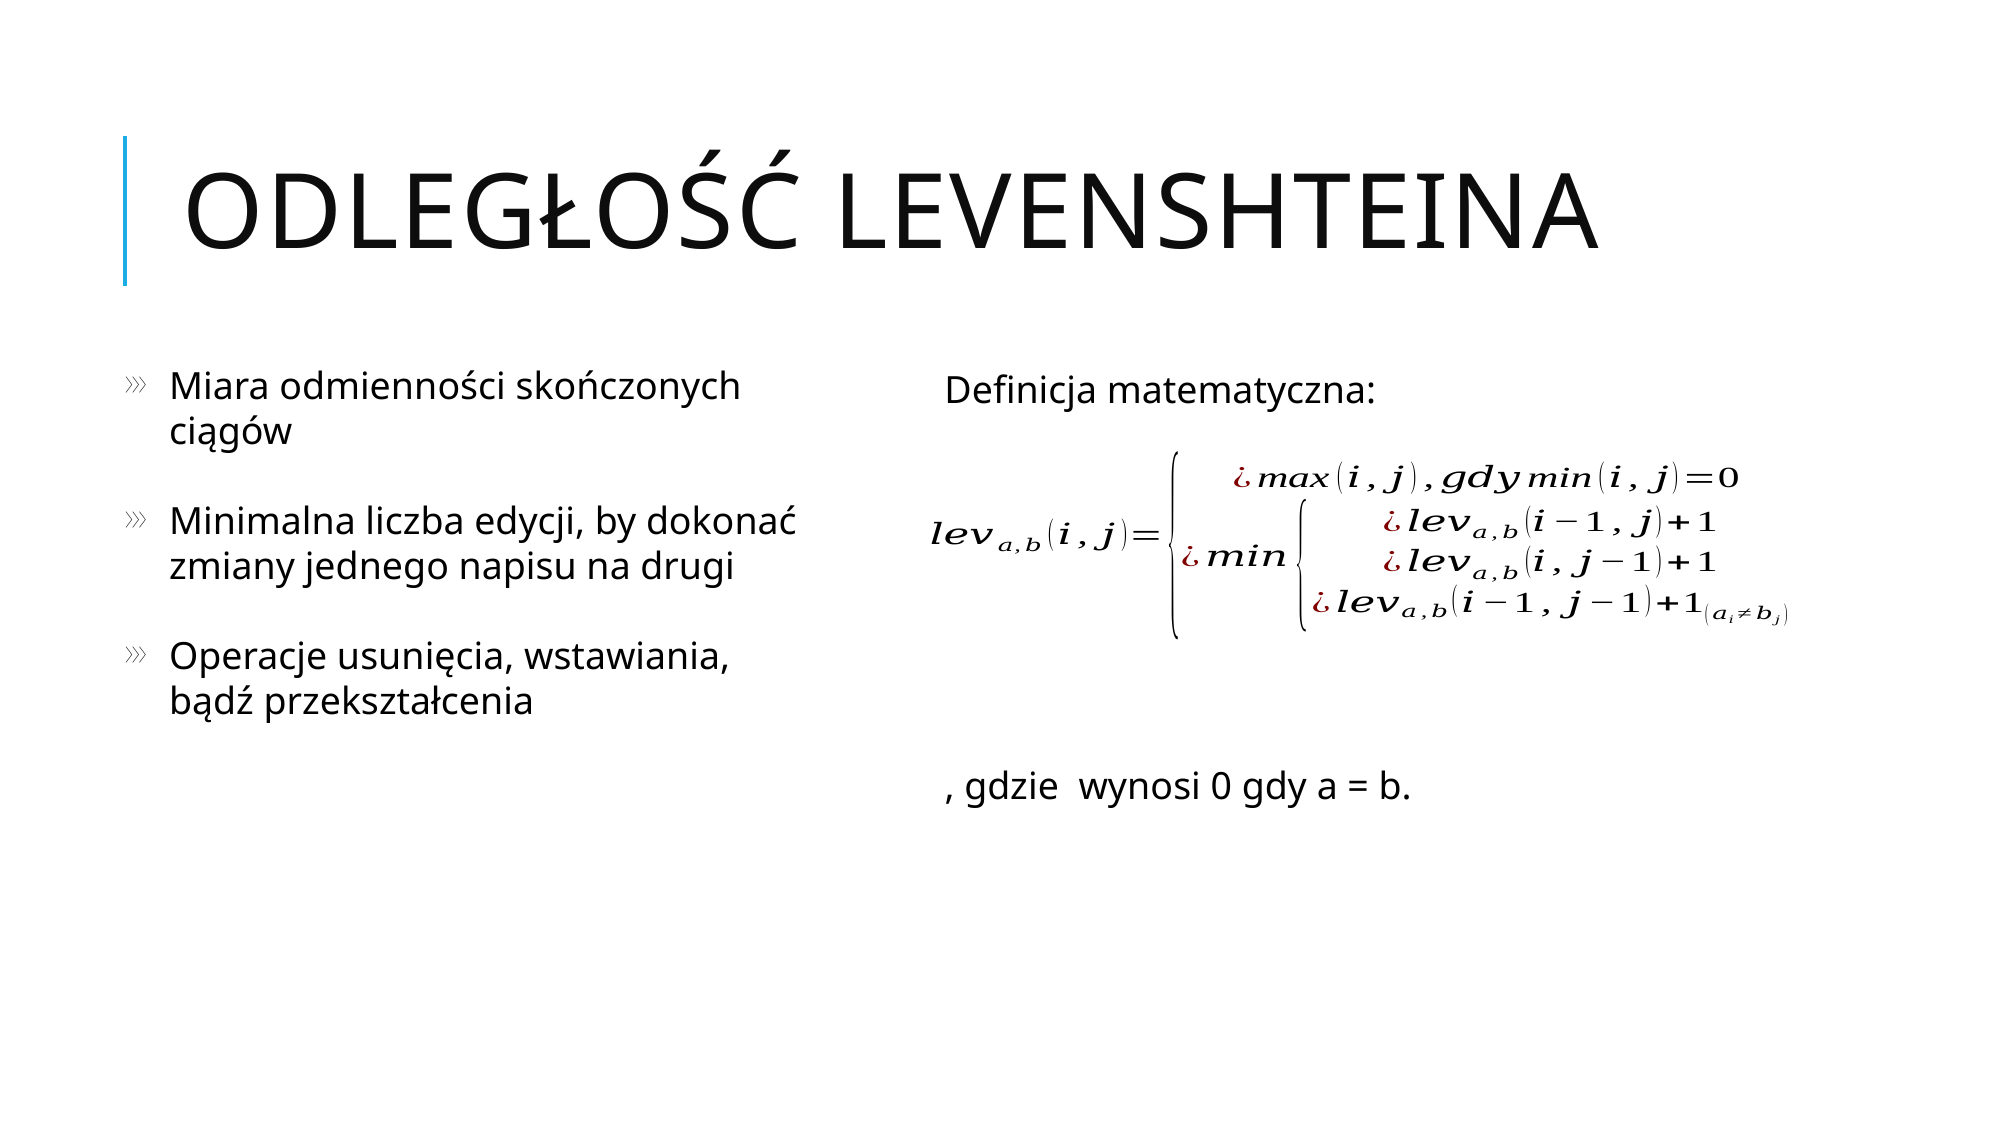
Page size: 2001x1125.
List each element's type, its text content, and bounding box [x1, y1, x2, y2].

text_box Definicja matematyczna: [929, 358, 1816, 419]
text_box Miara odmienności skończonych ciągów Minimalna liczba edycji, by dokonać zmiany jednego napisu na drugi Operacje usunięcia, wstawiania, bądź przekształcenia [107, 354, 840, 730]
picture [122, 371, 149, 398]
picture [122, 641, 149, 668]
title Odległość Levenshteina [168, 96, 1763, 342]
picture [122, 506, 149, 533]
